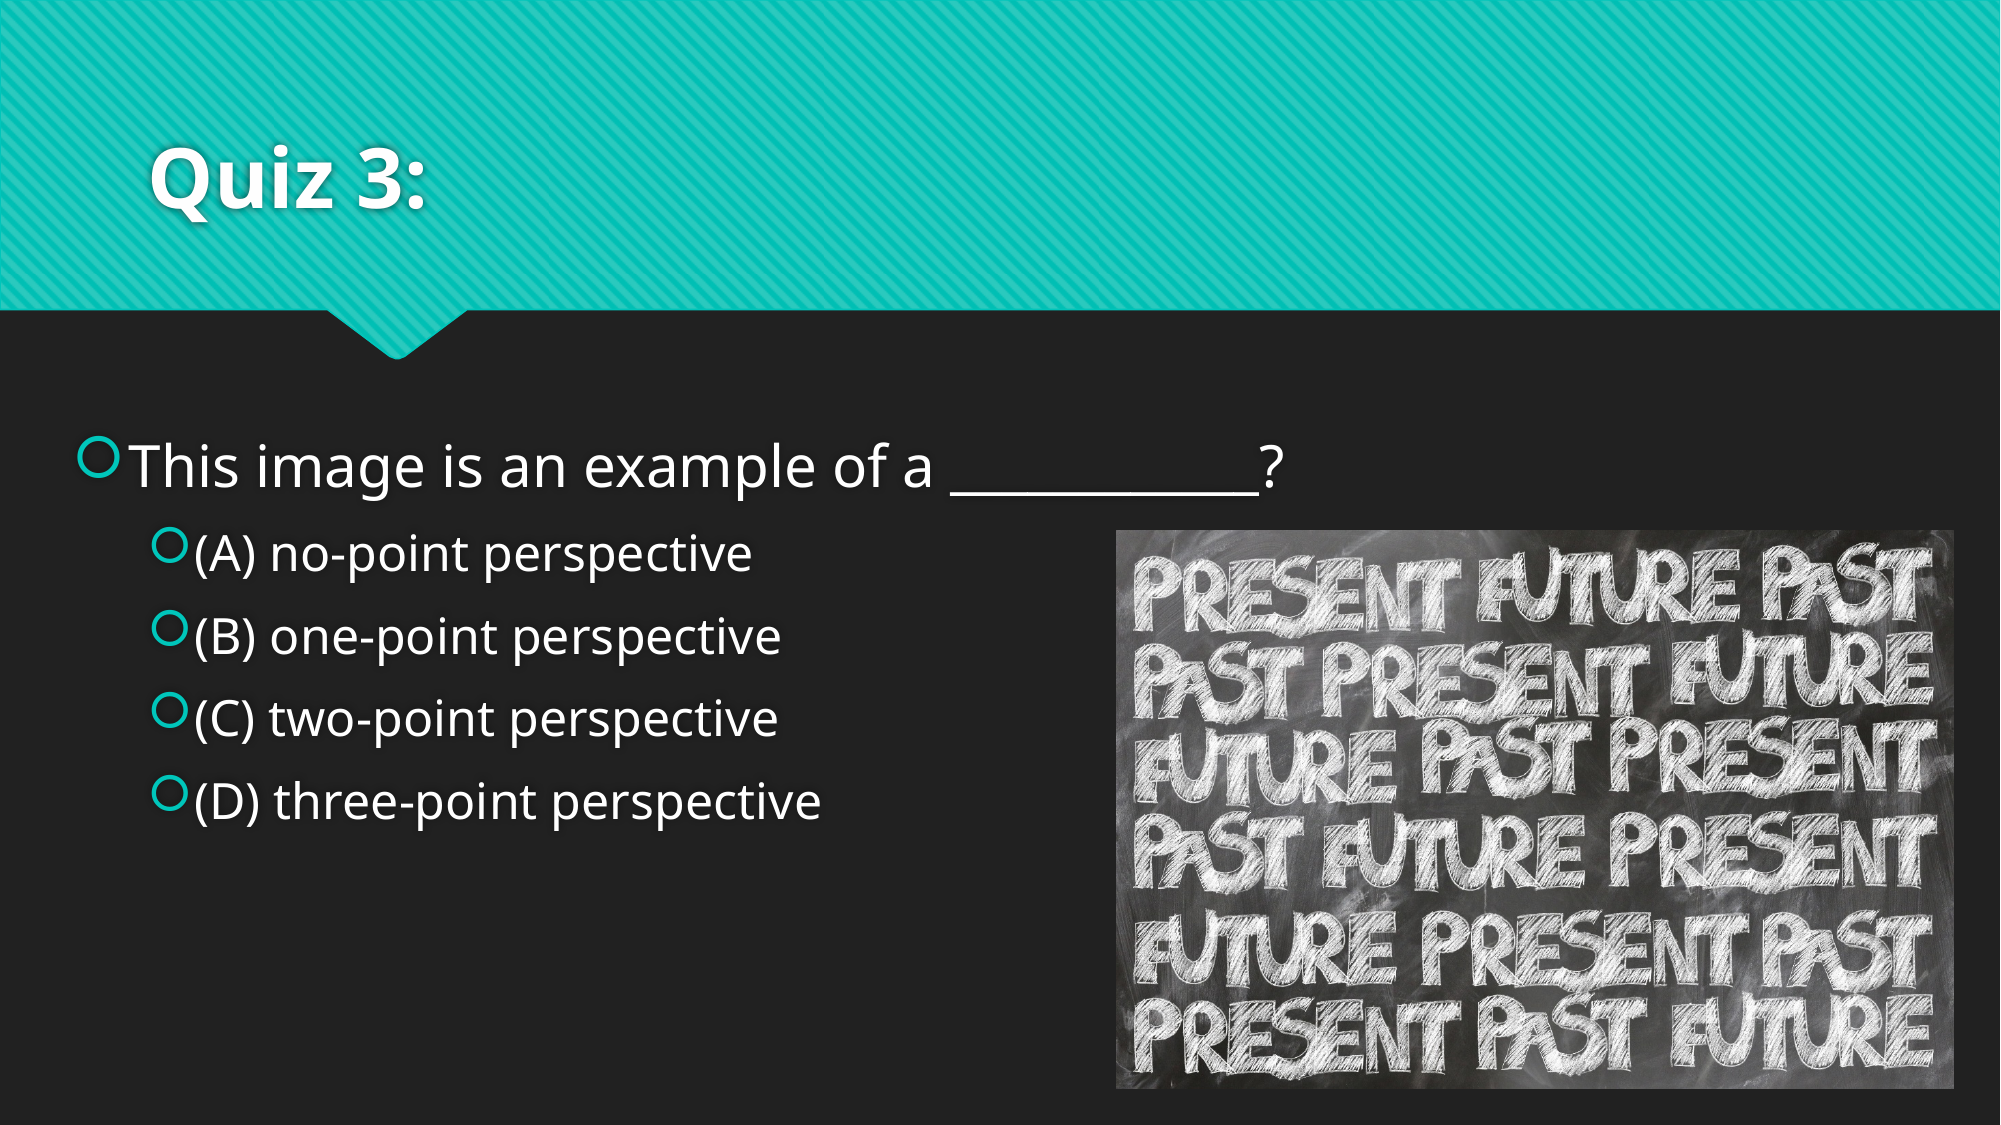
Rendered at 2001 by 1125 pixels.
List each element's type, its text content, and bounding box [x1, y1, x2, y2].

picture [1115, 530, 1954, 1089]
title Quiz 3: [132, 73, 1868, 233]
list This image is an example of a ____________? (A) no-point perspective (B) one-point perspective (C) two-point perspective (D) three-point perspective [57, 226, 1535, 1033]
